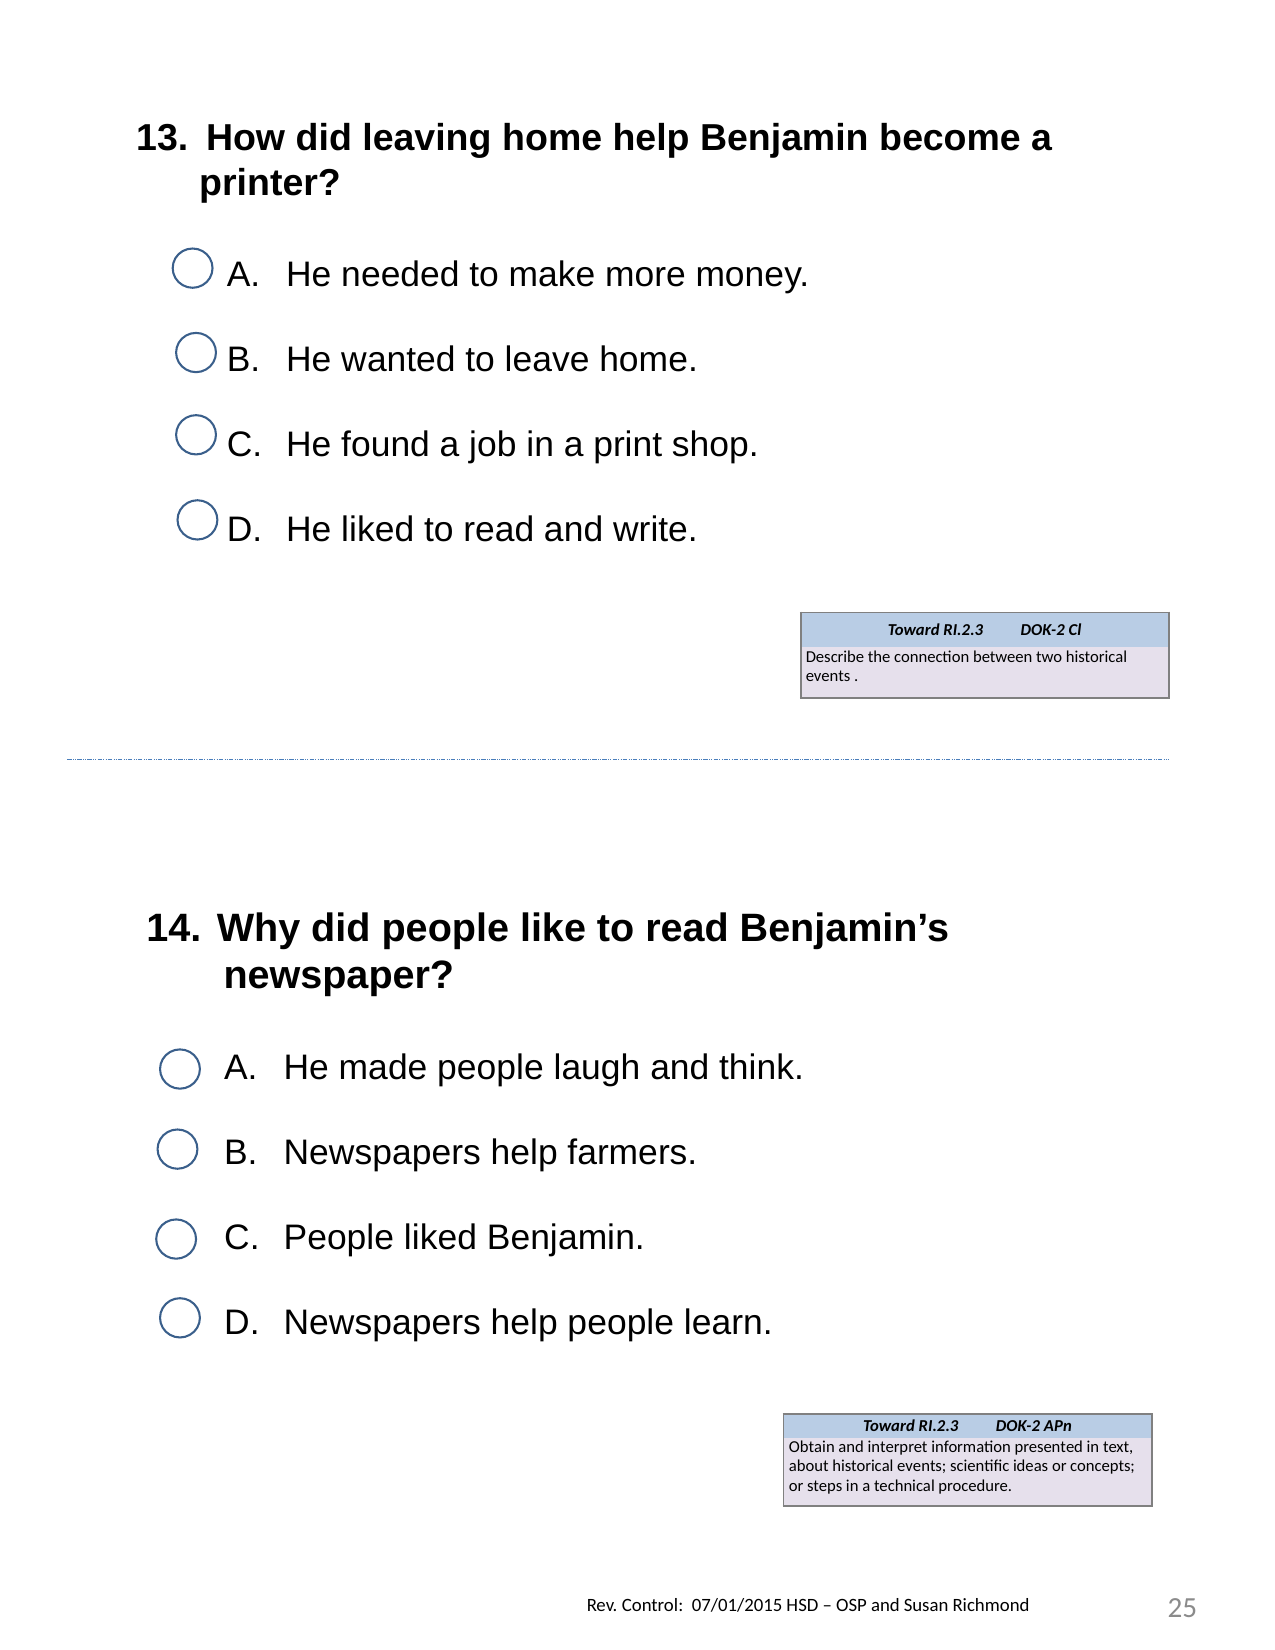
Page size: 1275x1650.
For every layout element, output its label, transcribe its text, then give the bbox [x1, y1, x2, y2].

table_header Toward RI.2.3 DOK-2 Cl [802, 613, 1168, 647]
text_box [157, 1296, 202, 1340]
text_box Why did people like to read Benjamin’s newspaper? He made people laugh and think. Newspapers help farmers. People liked Benjamin. Newspapers help people learn. [129, 893, 1169, 1350]
text_box [174, 330, 219, 375]
slide_number 25 [1075, 1562, 1214, 1650]
table_cell Describe the connection between two historical events . [802, 647, 1168, 697]
text_box [155, 1127, 200, 1171]
text_box [170, 246, 215, 290]
text_box [157, 1047, 202, 1091]
text_box [154, 1217, 199, 1261]
text_box [174, 413, 219, 457]
text_box [175, 498, 220, 542]
text_box How did leaving home help Benjamin become a printer? He needed to make more money. He wanted to leave home. He found a job in a print shop. He liked to read and write. [119, 104, 1129, 557]
table_header Toward RI.2.3 DOK-2 APn [784, 1415, 1151, 1438]
table_cell Obtain and interpret information presented in text, about historical events; scientific ideas or concepts; or steps in a technical procedure. [784, 1438, 1151, 1505]
